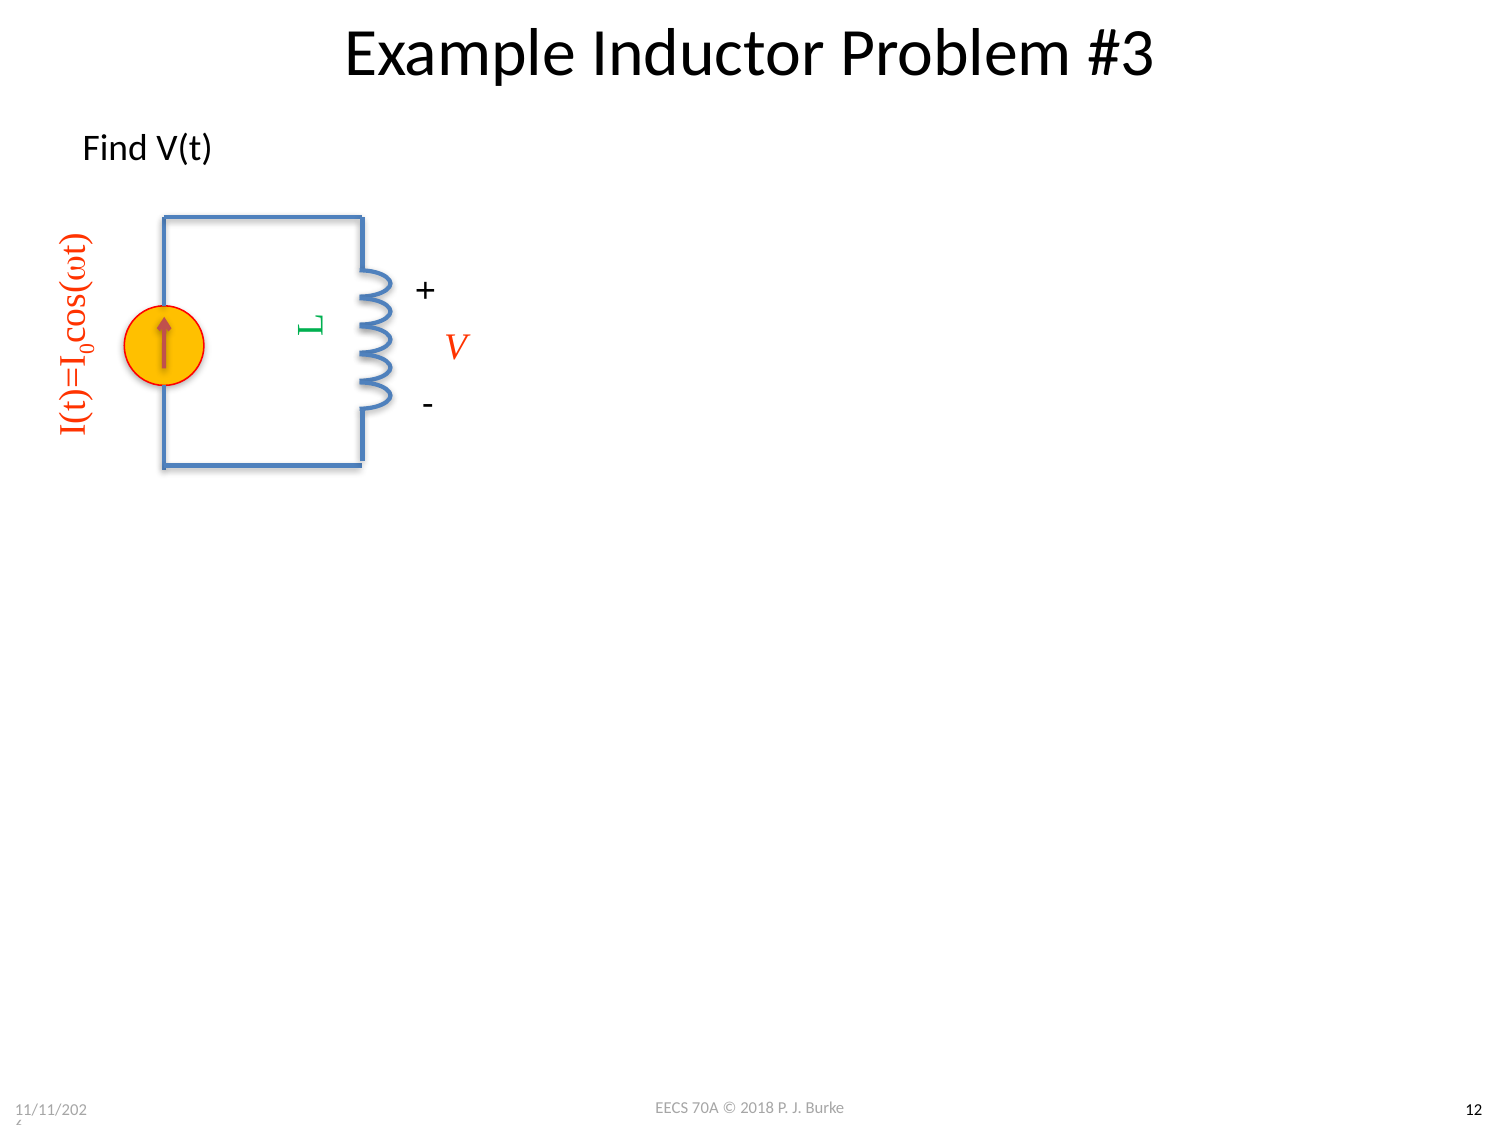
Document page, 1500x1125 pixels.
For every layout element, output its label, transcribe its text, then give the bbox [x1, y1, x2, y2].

title Example Inductor Problem #3 [75, 0, 1425, 98]
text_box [252, 216, 514, 462]
text_box [123, 305, 205, 386]
text_box I(t)=I0cos(wt) [27, 176, 119, 493]
text_box Find V(t) [68, 115, 228, 176]
